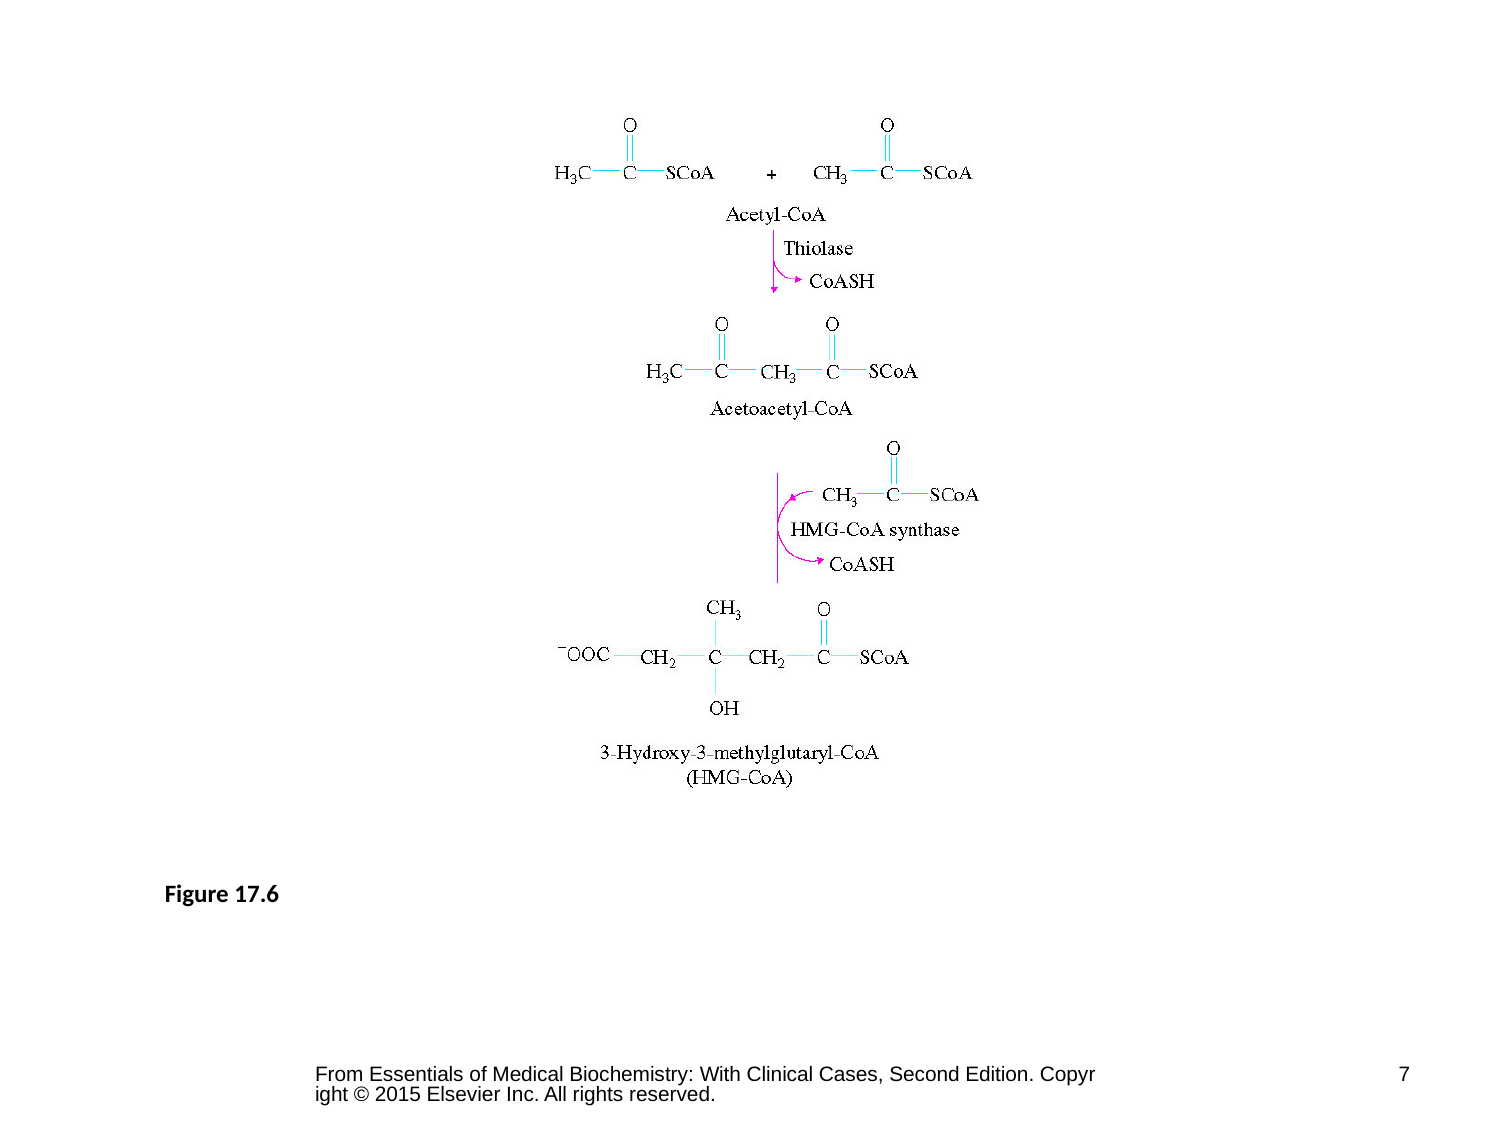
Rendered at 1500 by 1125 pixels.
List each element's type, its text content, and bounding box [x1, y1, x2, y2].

picture [443, 57, 1057, 801]
slide_number 7 [1074, 1042, 1425, 1103]
footer From Essentials of Medical Biochemistry: With Clinical Cases, Second Edition. Copyright © 2015 Elsevier Inc. All rights reserved. [300, 1042, 1074, 1103]
text_box Figure 17.6 [150, 870, 325, 915]
